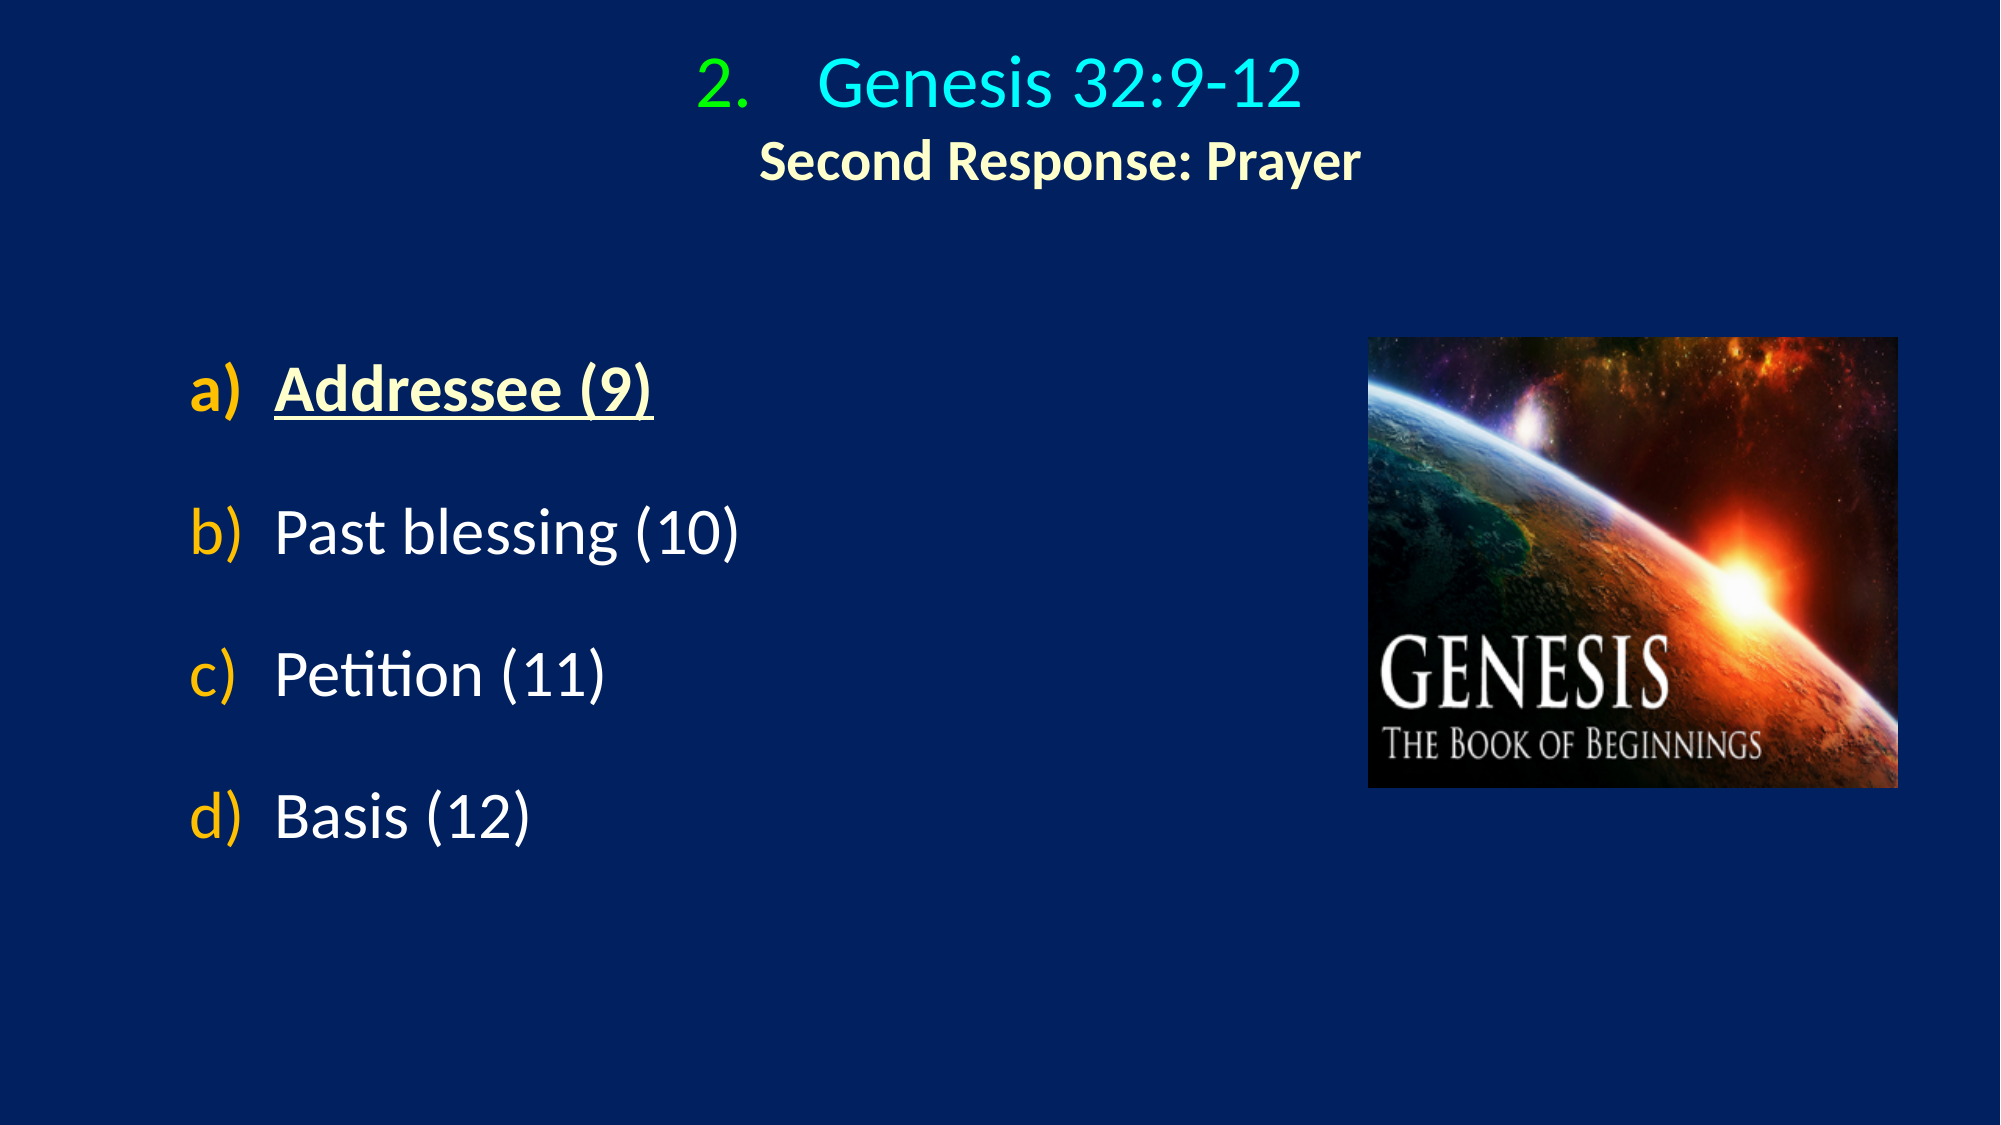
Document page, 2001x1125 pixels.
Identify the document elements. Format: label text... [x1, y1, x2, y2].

title Genesis 32:9-12 Second Response: Prayer [535, 37, 1464, 188]
list Addressee (9) Past blessing (10) Petition (11) Basis (12) [174, 337, 1116, 863]
picture [1367, 337, 1898, 788]
